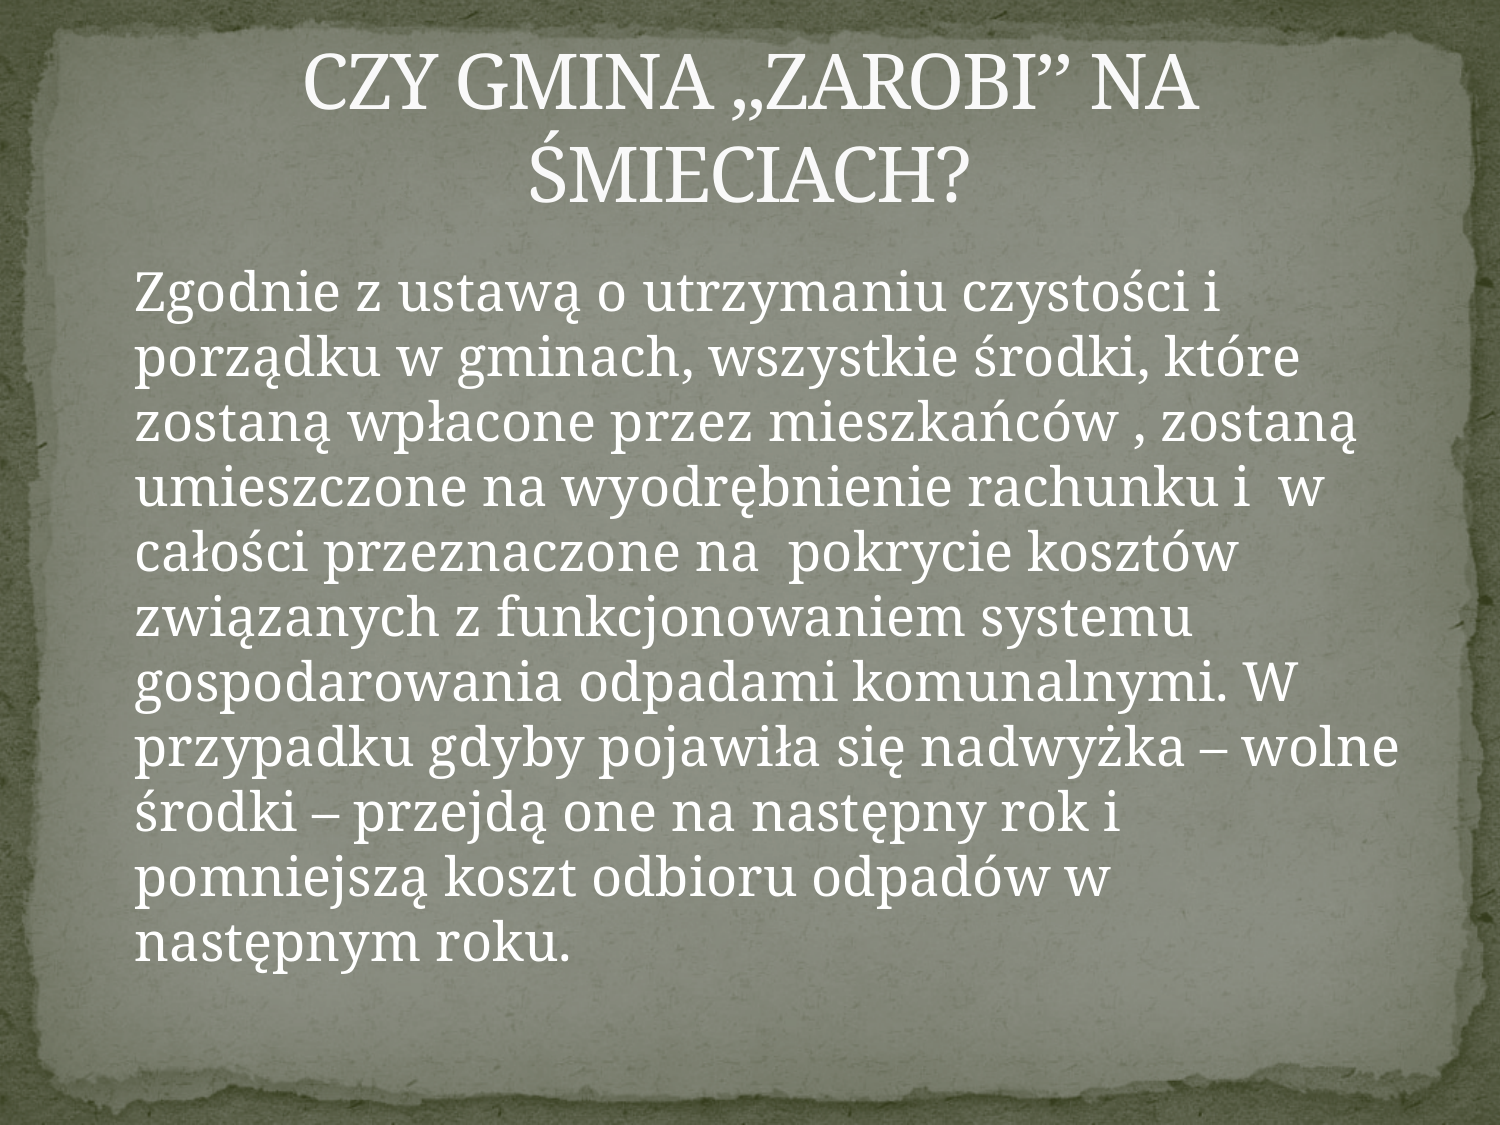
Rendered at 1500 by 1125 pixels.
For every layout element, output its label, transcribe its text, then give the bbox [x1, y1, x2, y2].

title CZY GMINA ,,ZAROBI’’ NA ŚMIECIACH? [74, 24, 1425, 225]
list Zgodnie z ustawą o utrzymaniu czystości i porządku w gminach, wszystkie środki, które zostaną wpłacone przez mieszkańców , zostaną umieszczone na wyodrębnienie rachunku i w całości przeznaczone na pokrycie kosztów związanych z funkcjonowaniem systemu gospodarowania odpadami komunalnymi. W przypadku gdyby pojawiła się nadwyżka – wolne środki – przejdą one na następny rok i pomniejszą koszt odbioru odpadów w następnym roku. [75, 249, 1425, 1000]
